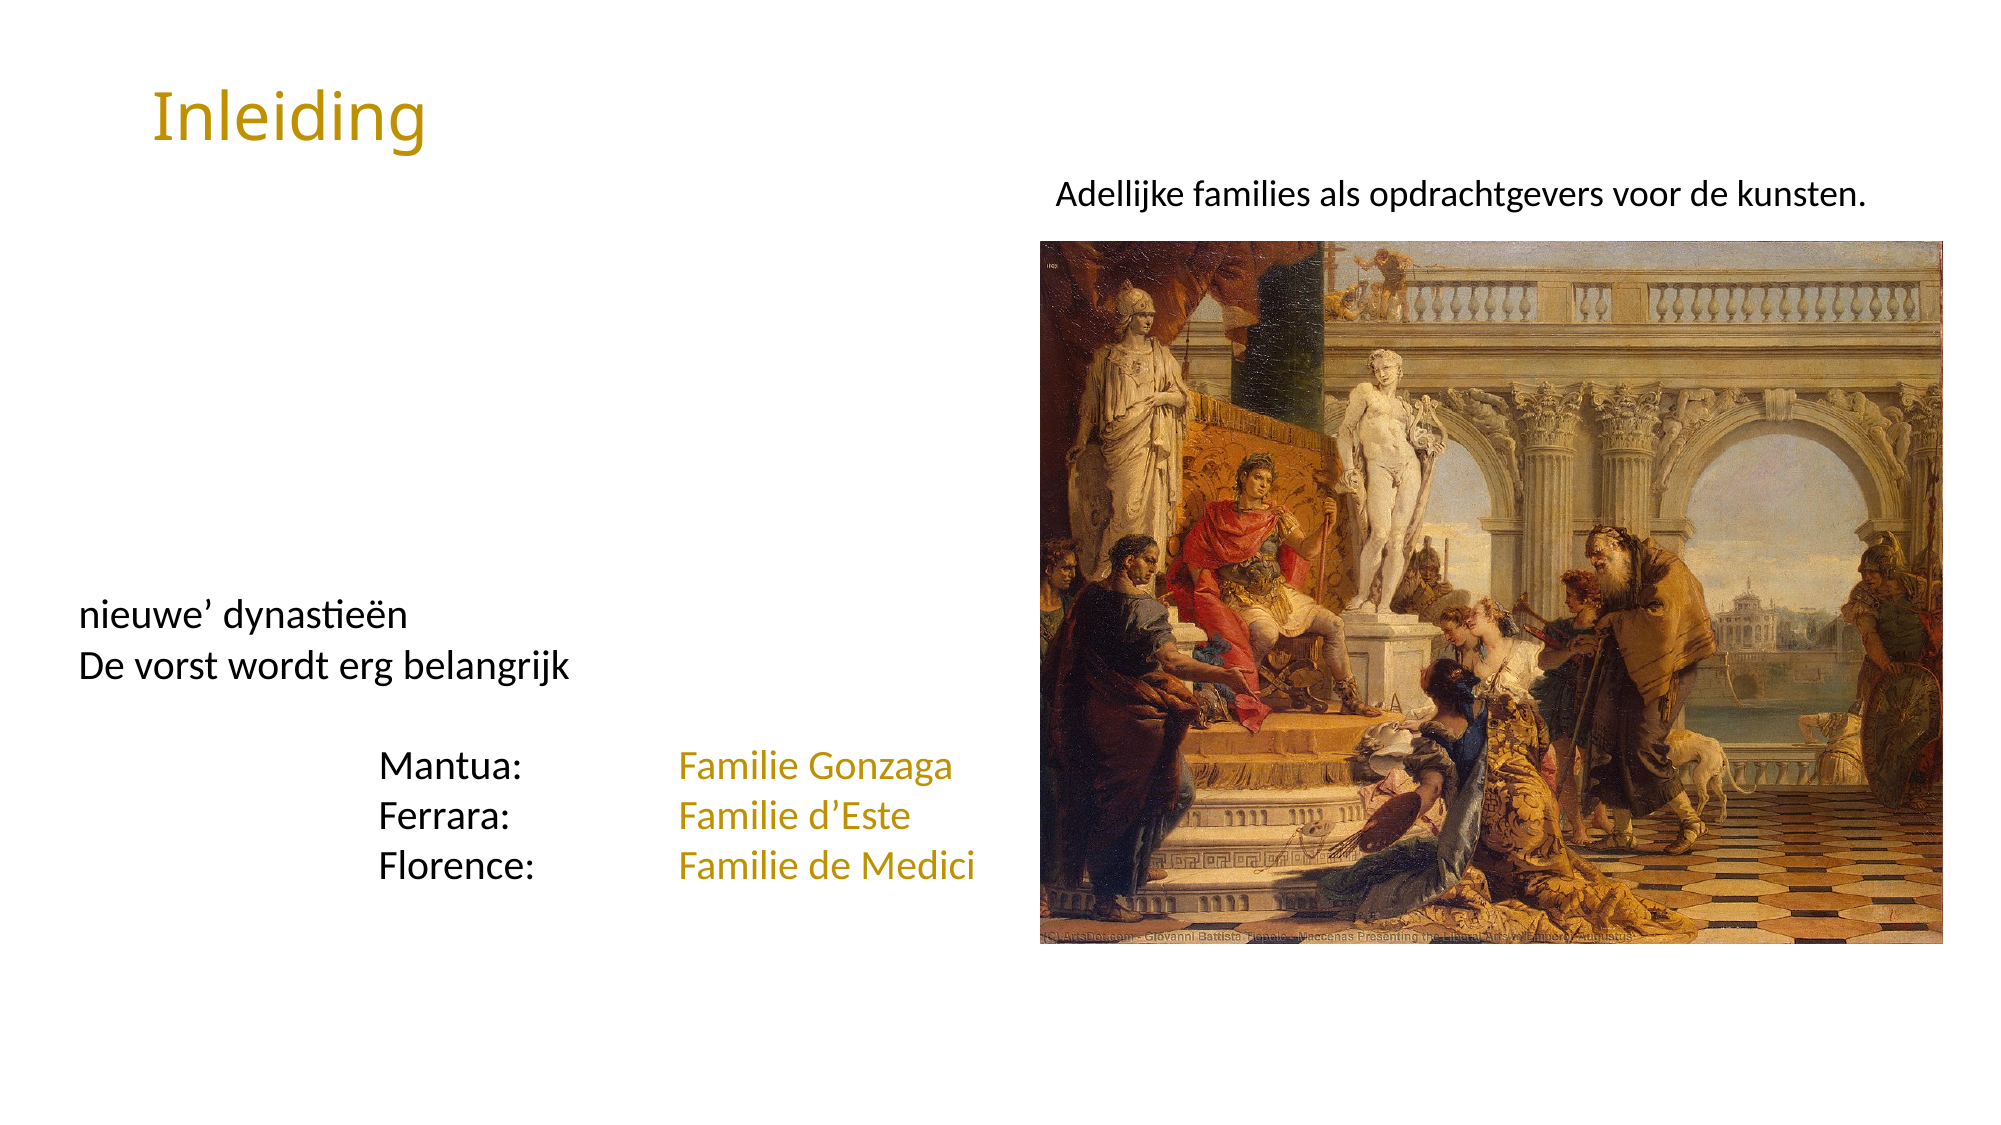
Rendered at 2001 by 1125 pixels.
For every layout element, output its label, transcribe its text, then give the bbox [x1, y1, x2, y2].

text_box Adellijke families als opdrachtgevers voor de kunsten. [1040, 161, 1943, 222]
picture [1040, 241, 1943, 944]
text_box Inleiding [137, 75, 783, 162]
text_box nieuwe’ dynastieën De vorst wordt erg belangrijk Mantua: Familie Gonzaga Ferrara: Familie d’Este Florence: Familie de Medici [63, 579, 1040, 940]
